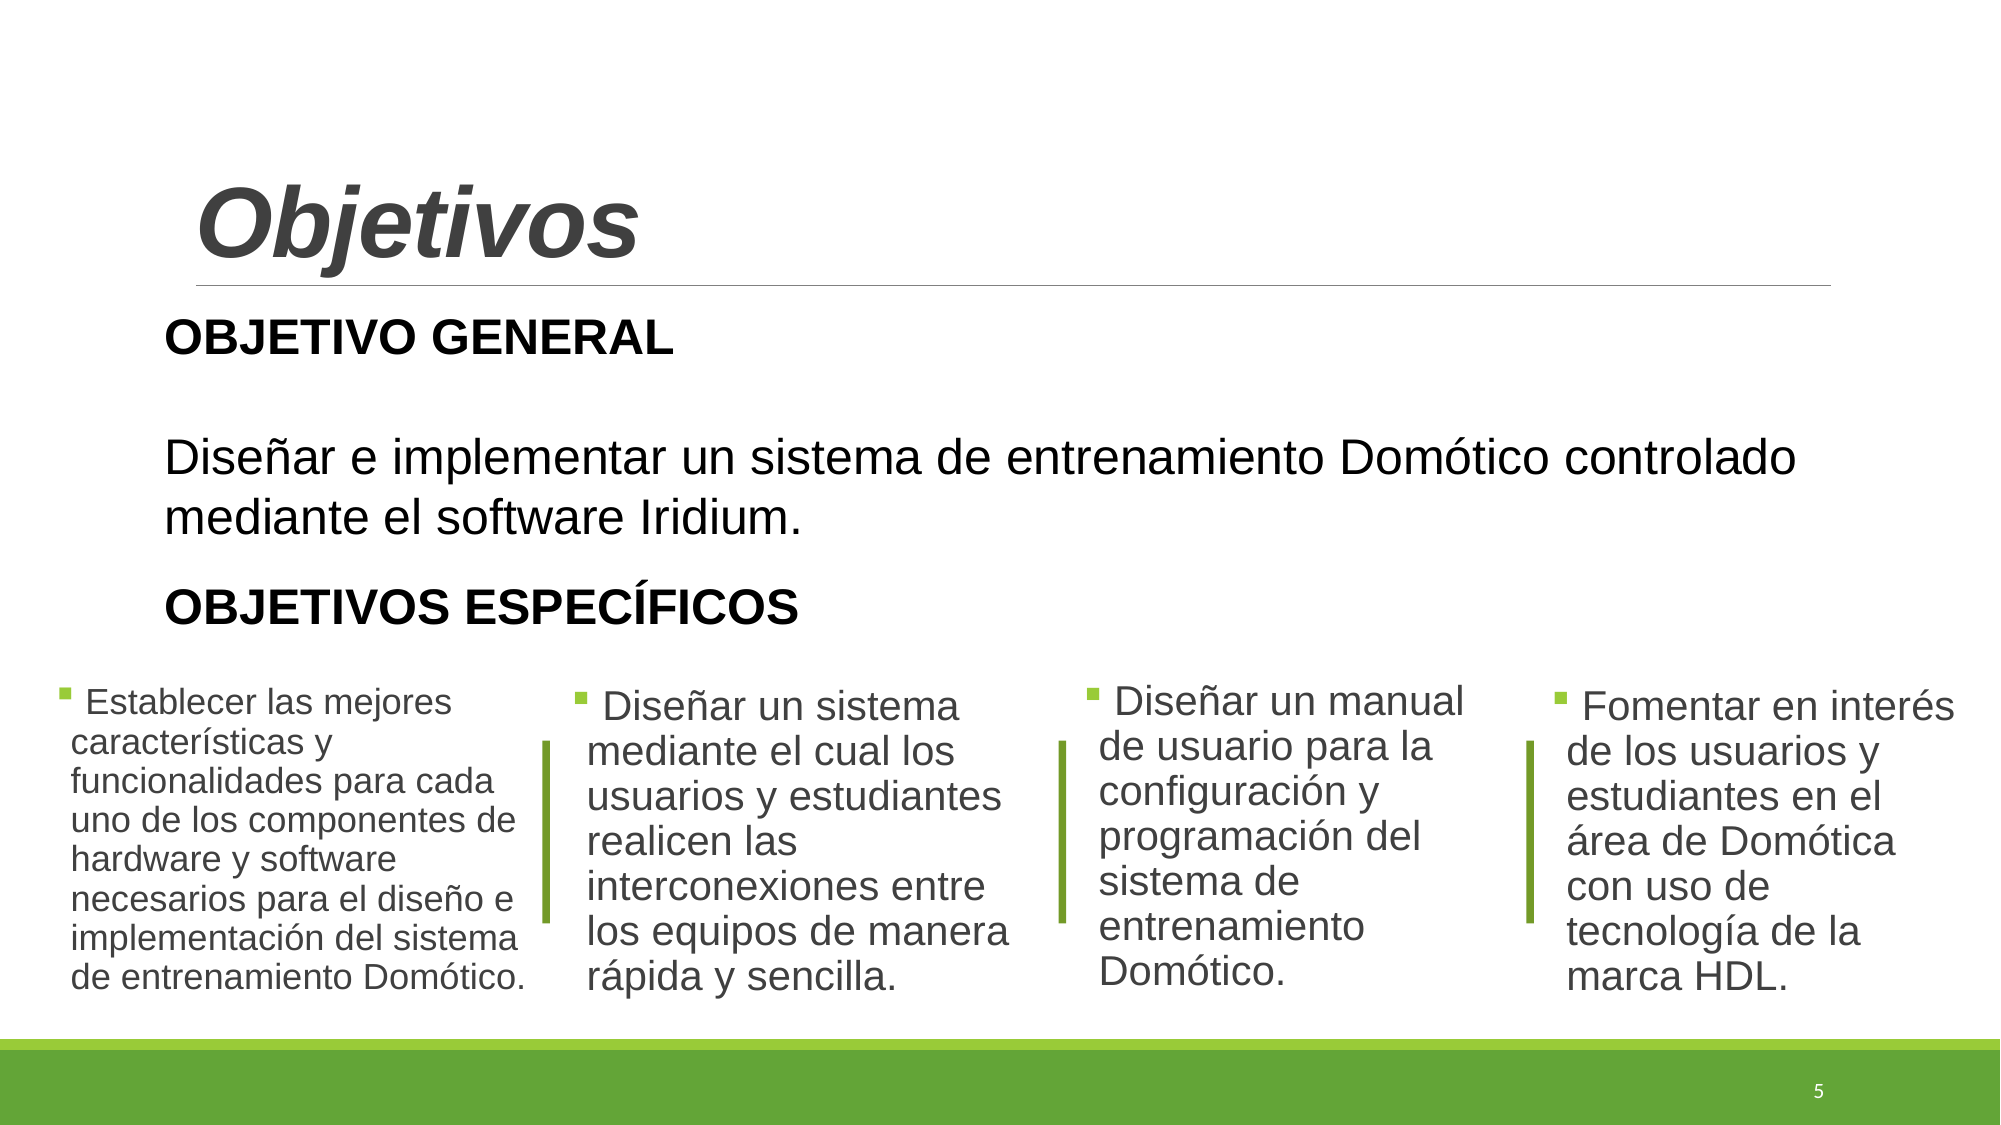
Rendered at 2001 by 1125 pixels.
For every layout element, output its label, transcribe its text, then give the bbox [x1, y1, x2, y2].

text_box Diseñar un manual de usuario para la configuración y programación del sistema de entrenamiento Domótico. [1083, 671, 1520, 1018]
text_box Fomentar en interés de los usuarios y estudiantes en el área de Domótica con uso de tecnología de la marca HDL. [1551, 676, 1975, 1023]
text_box OBJETIVOS ESPECÍFICOS [149, 567, 1830, 642]
text_box Diseñar un sistema mediante el cual los usuarios y estudiantes realicen las interconexiones entre los equipos de manera rápida y sencilla. [571, 676, 1044, 1023]
text_box [1058, 740, 1067, 924]
title Objetivos [180, 47, 1830, 285]
text_box Establecer las mejores características y funcionalidades para cada uno de los componentes de hardware y software necesarios para el diseño e implementación del sistema de entrenamiento Domótico. [56, 671, 528, 1035]
text_box [542, 740, 550, 924]
text_box OBJETIVO GENERAL Diseñar e implementar un sistema de entrenamiento Domótico controlado mediante el software Iridium. [149, 297, 1830, 553]
text_box [1526, 740, 1534, 924]
slide_number 5 [1624, 1059, 1840, 1120]
